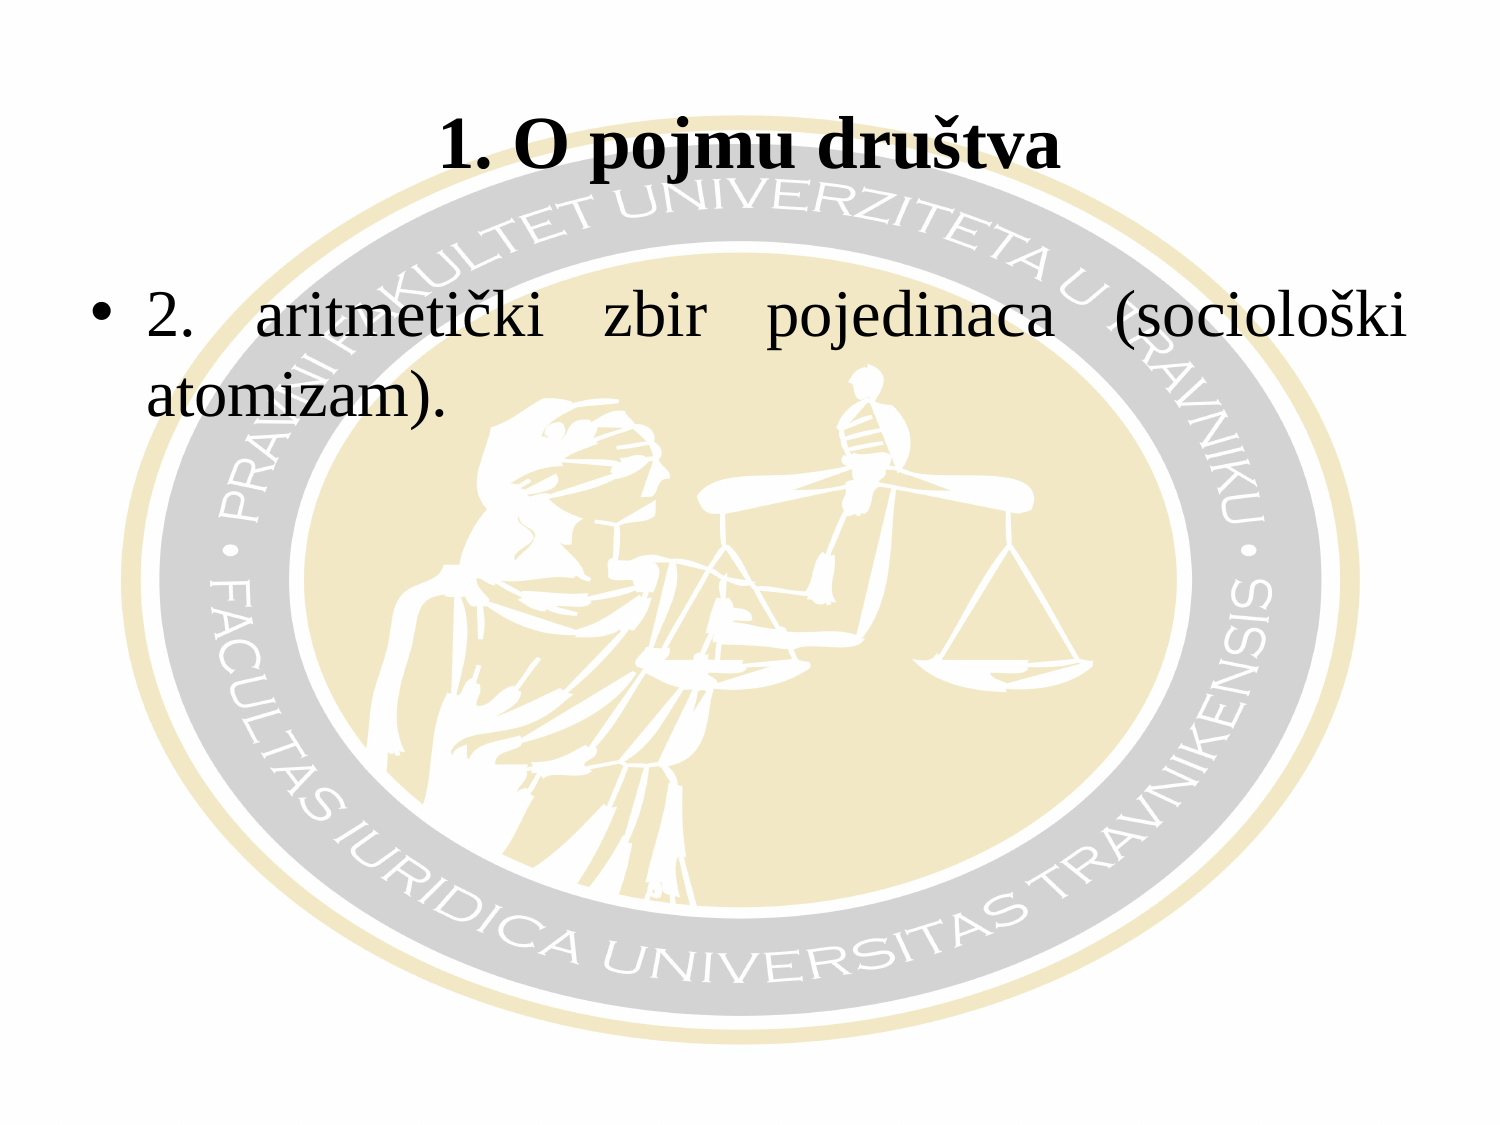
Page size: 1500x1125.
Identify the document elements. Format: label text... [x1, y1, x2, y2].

title 1. O pojmu društva [75, 45, 1425, 233]
list 2. aritmetički zbir pojedinaca (sociološki atomizam). [75, 262, 1425, 1005]
